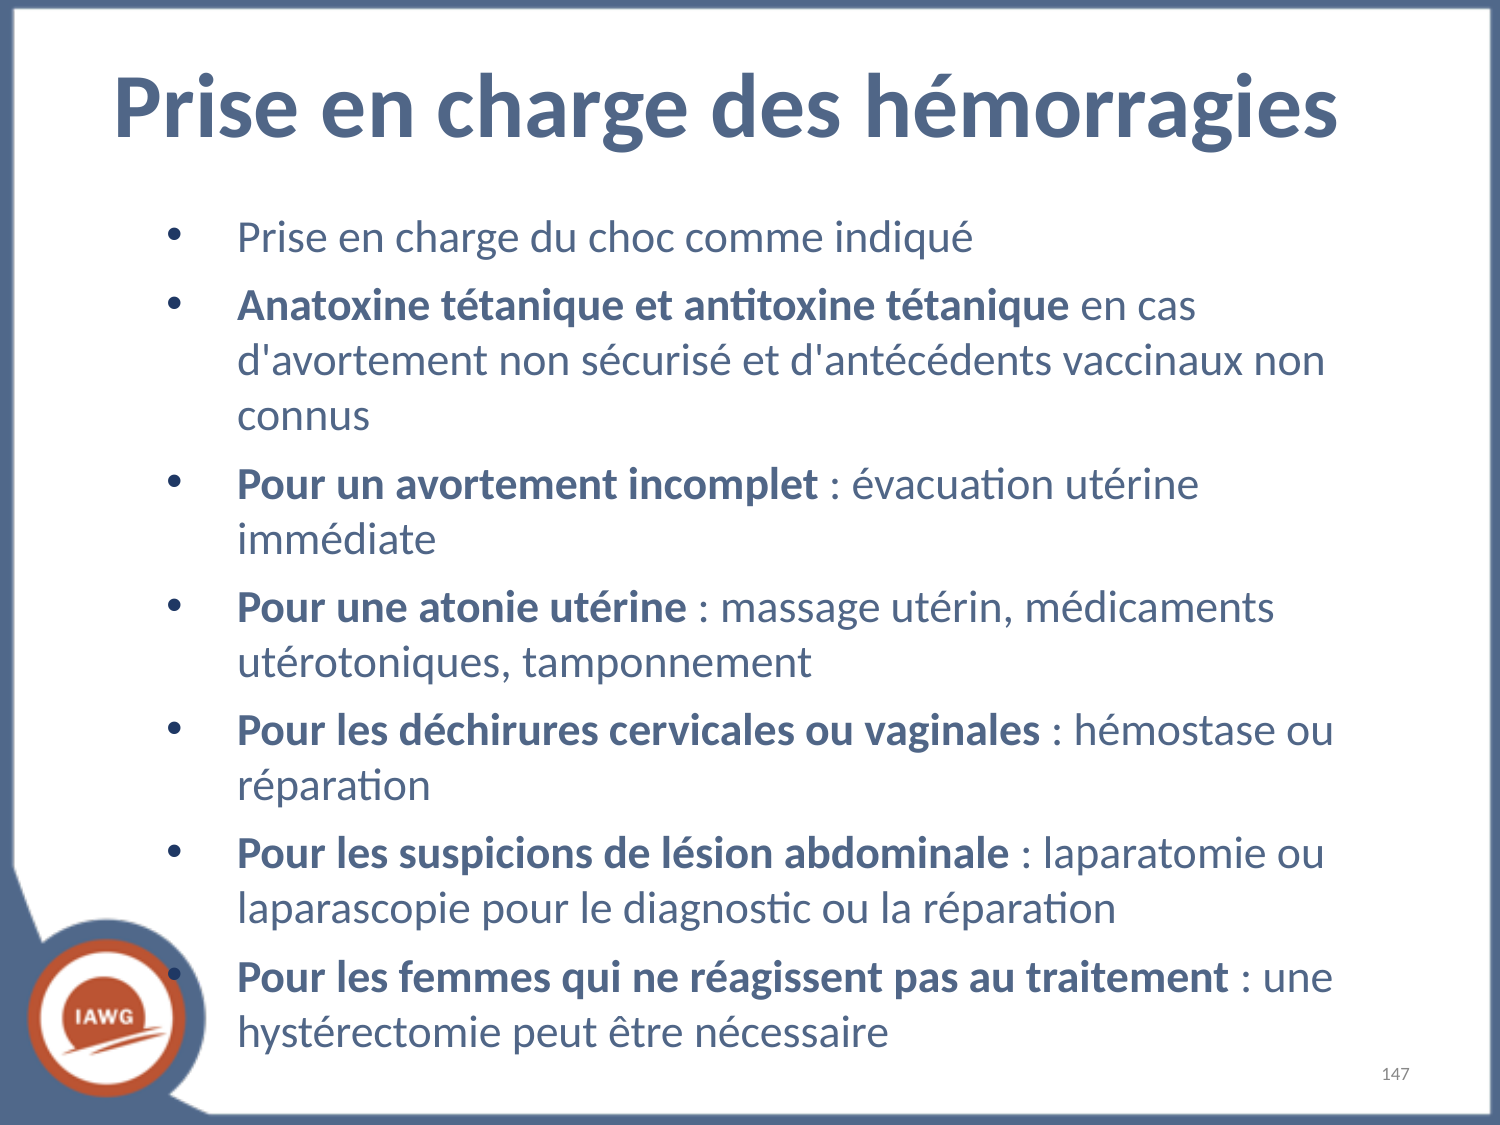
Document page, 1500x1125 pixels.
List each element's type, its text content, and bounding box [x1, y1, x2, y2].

title Prise en charge des hémorragies [102, 19, 1457, 183]
picture [0, 0, 1500, 1125]
slide_number ‹#› [1074, 1042, 1425, 1103]
list Prise en charge du choc comme indiqué Anatoxine tétanique et antitoxine tétanique en cas d'avortement non sécurisé et d'antécédents vaccinaux non connus Pour un avortement incomplet : évacuation utérine immédiate Pour une atonie utérine : massage utérin, médicaments utérotoniques, tamponnement Pour les déchirures cervicales ou vaginales : hémostase ou réparation Pour les suspicions de lésion abdominale : laparatomie ou laparascopie pour le diagnostic ou la réparation Pour les femmes qui ne réagissent pas au traitement : une hystérectomie peut être nécessaire [150, 201, 1409, 816]
